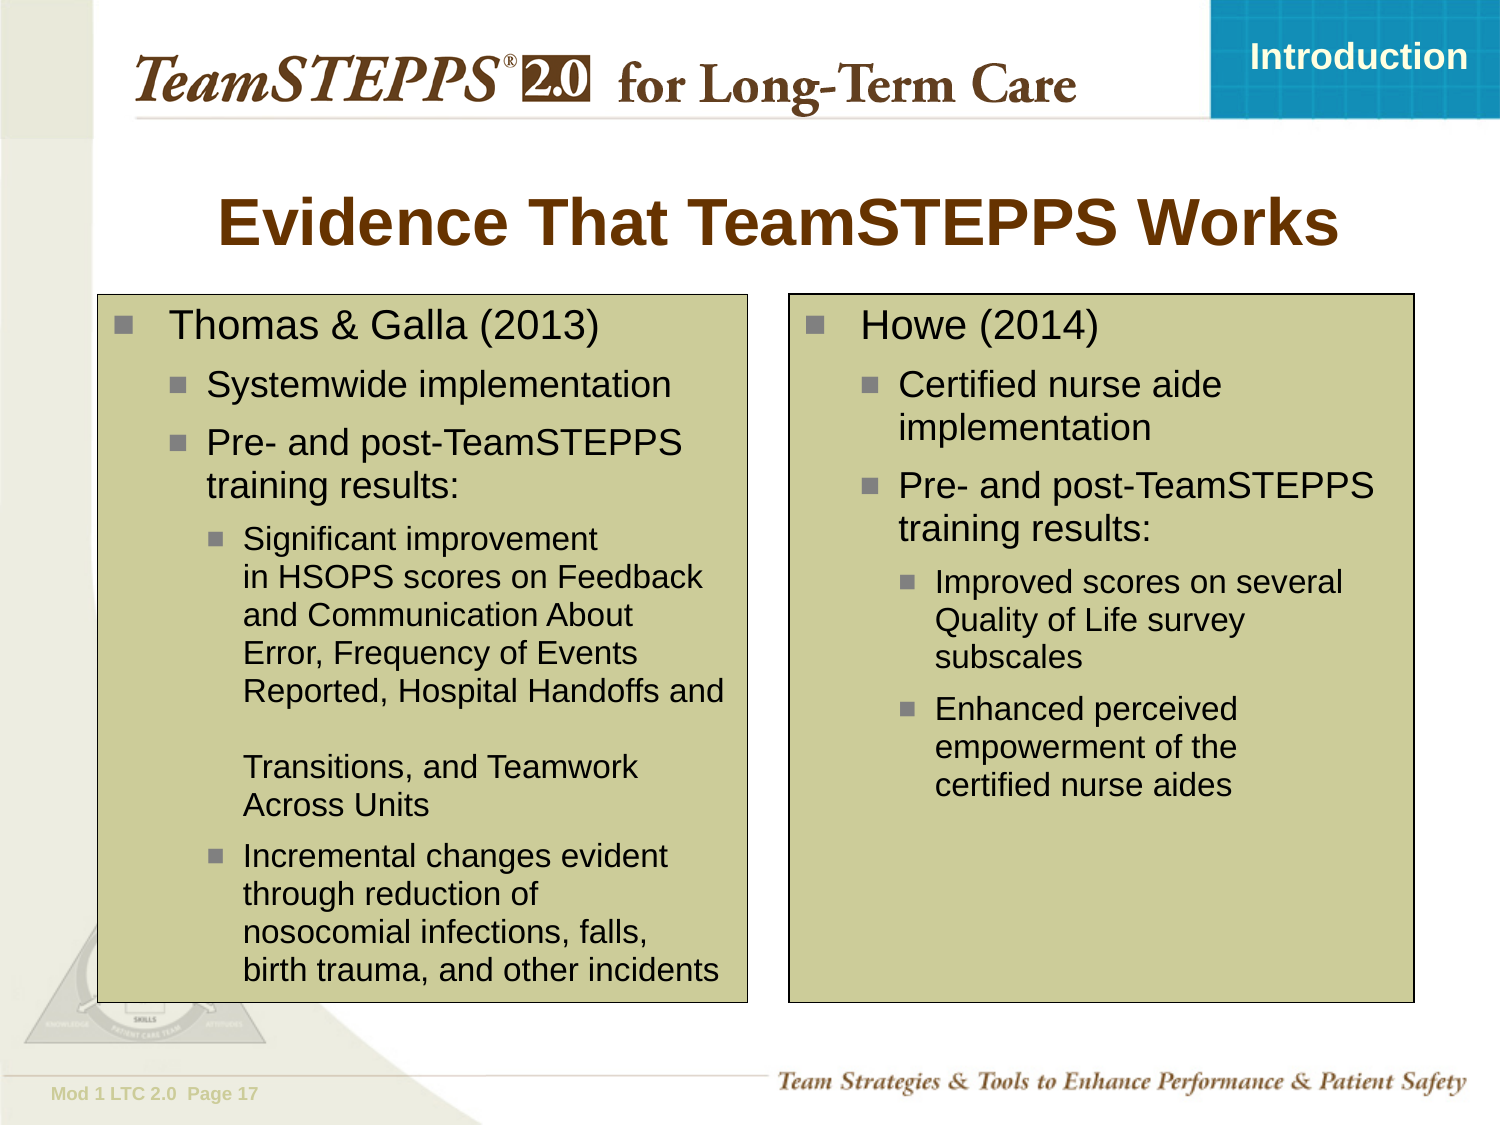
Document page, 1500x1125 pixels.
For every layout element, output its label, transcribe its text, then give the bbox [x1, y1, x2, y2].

list Howe (2014) Certified nurse aide implementation Pre- and post-TeamSTEPPS training results: Improved scores on several Quality of Life survey subscales Enhanced perceived empowerment of the certified nurse aides [788, 293, 1415, 1003]
picture [0, 0, 1500, 1125]
list Thomas & Galla (2013) Systemwide implementation Pre- and post-TeamSTEPPS training results: Significant improvement in HSOPS scores on Feedback and Communication About Error, Frequency of Events Reported, Hospital Handoffs and Transitions, and Teamwork Across Units Incremental changes evident through reduction of nosocomial infections, falls, birth trauma, and other incidents [95, 292, 749, 1004]
title Evidence That TeamSTEPPS Works [144, 143, 1415, 294]
